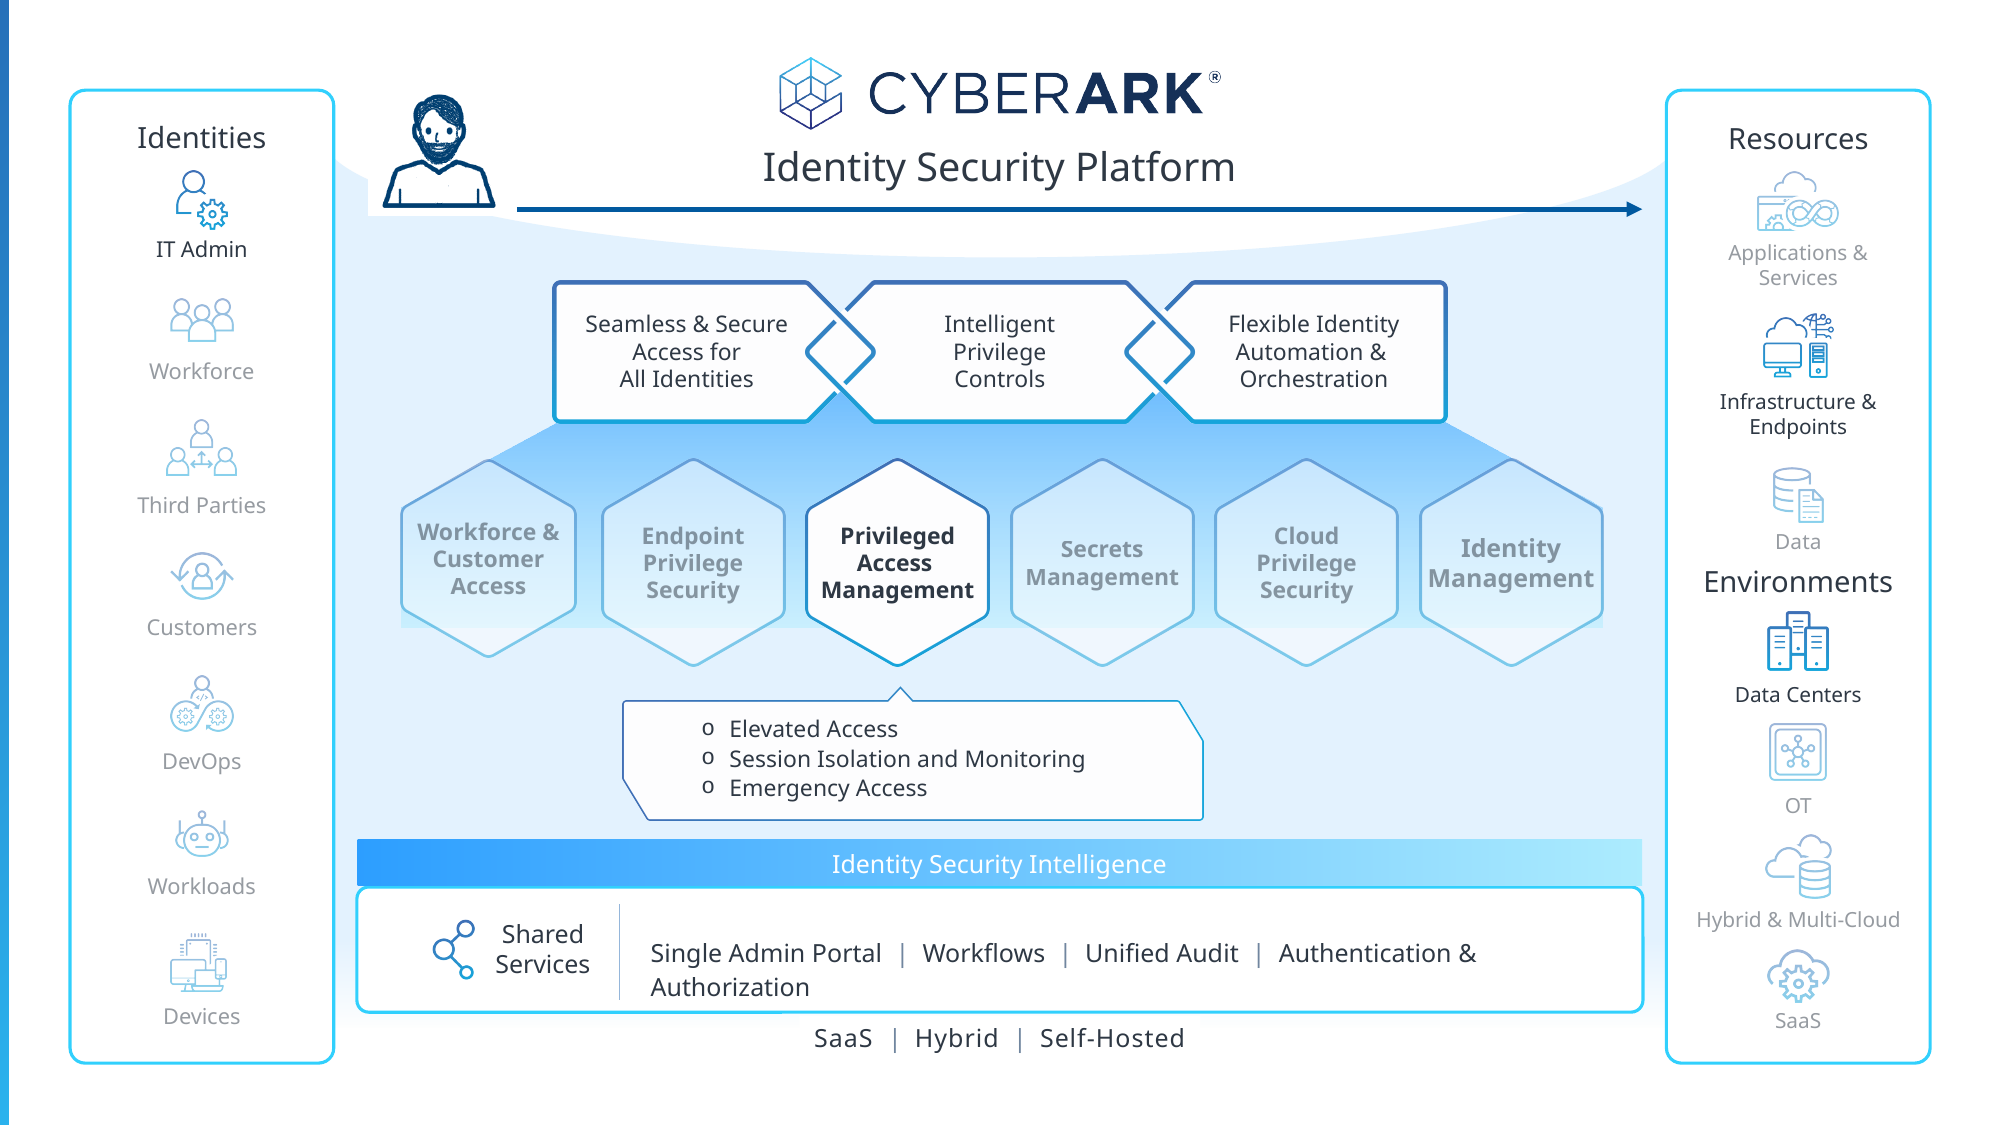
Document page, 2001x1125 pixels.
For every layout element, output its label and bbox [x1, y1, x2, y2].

picture [368, 72, 510, 216]
picture [400, 459, 577, 658]
text_box [70, 57, 1931, 1064]
picture [622, 686, 1204, 821]
